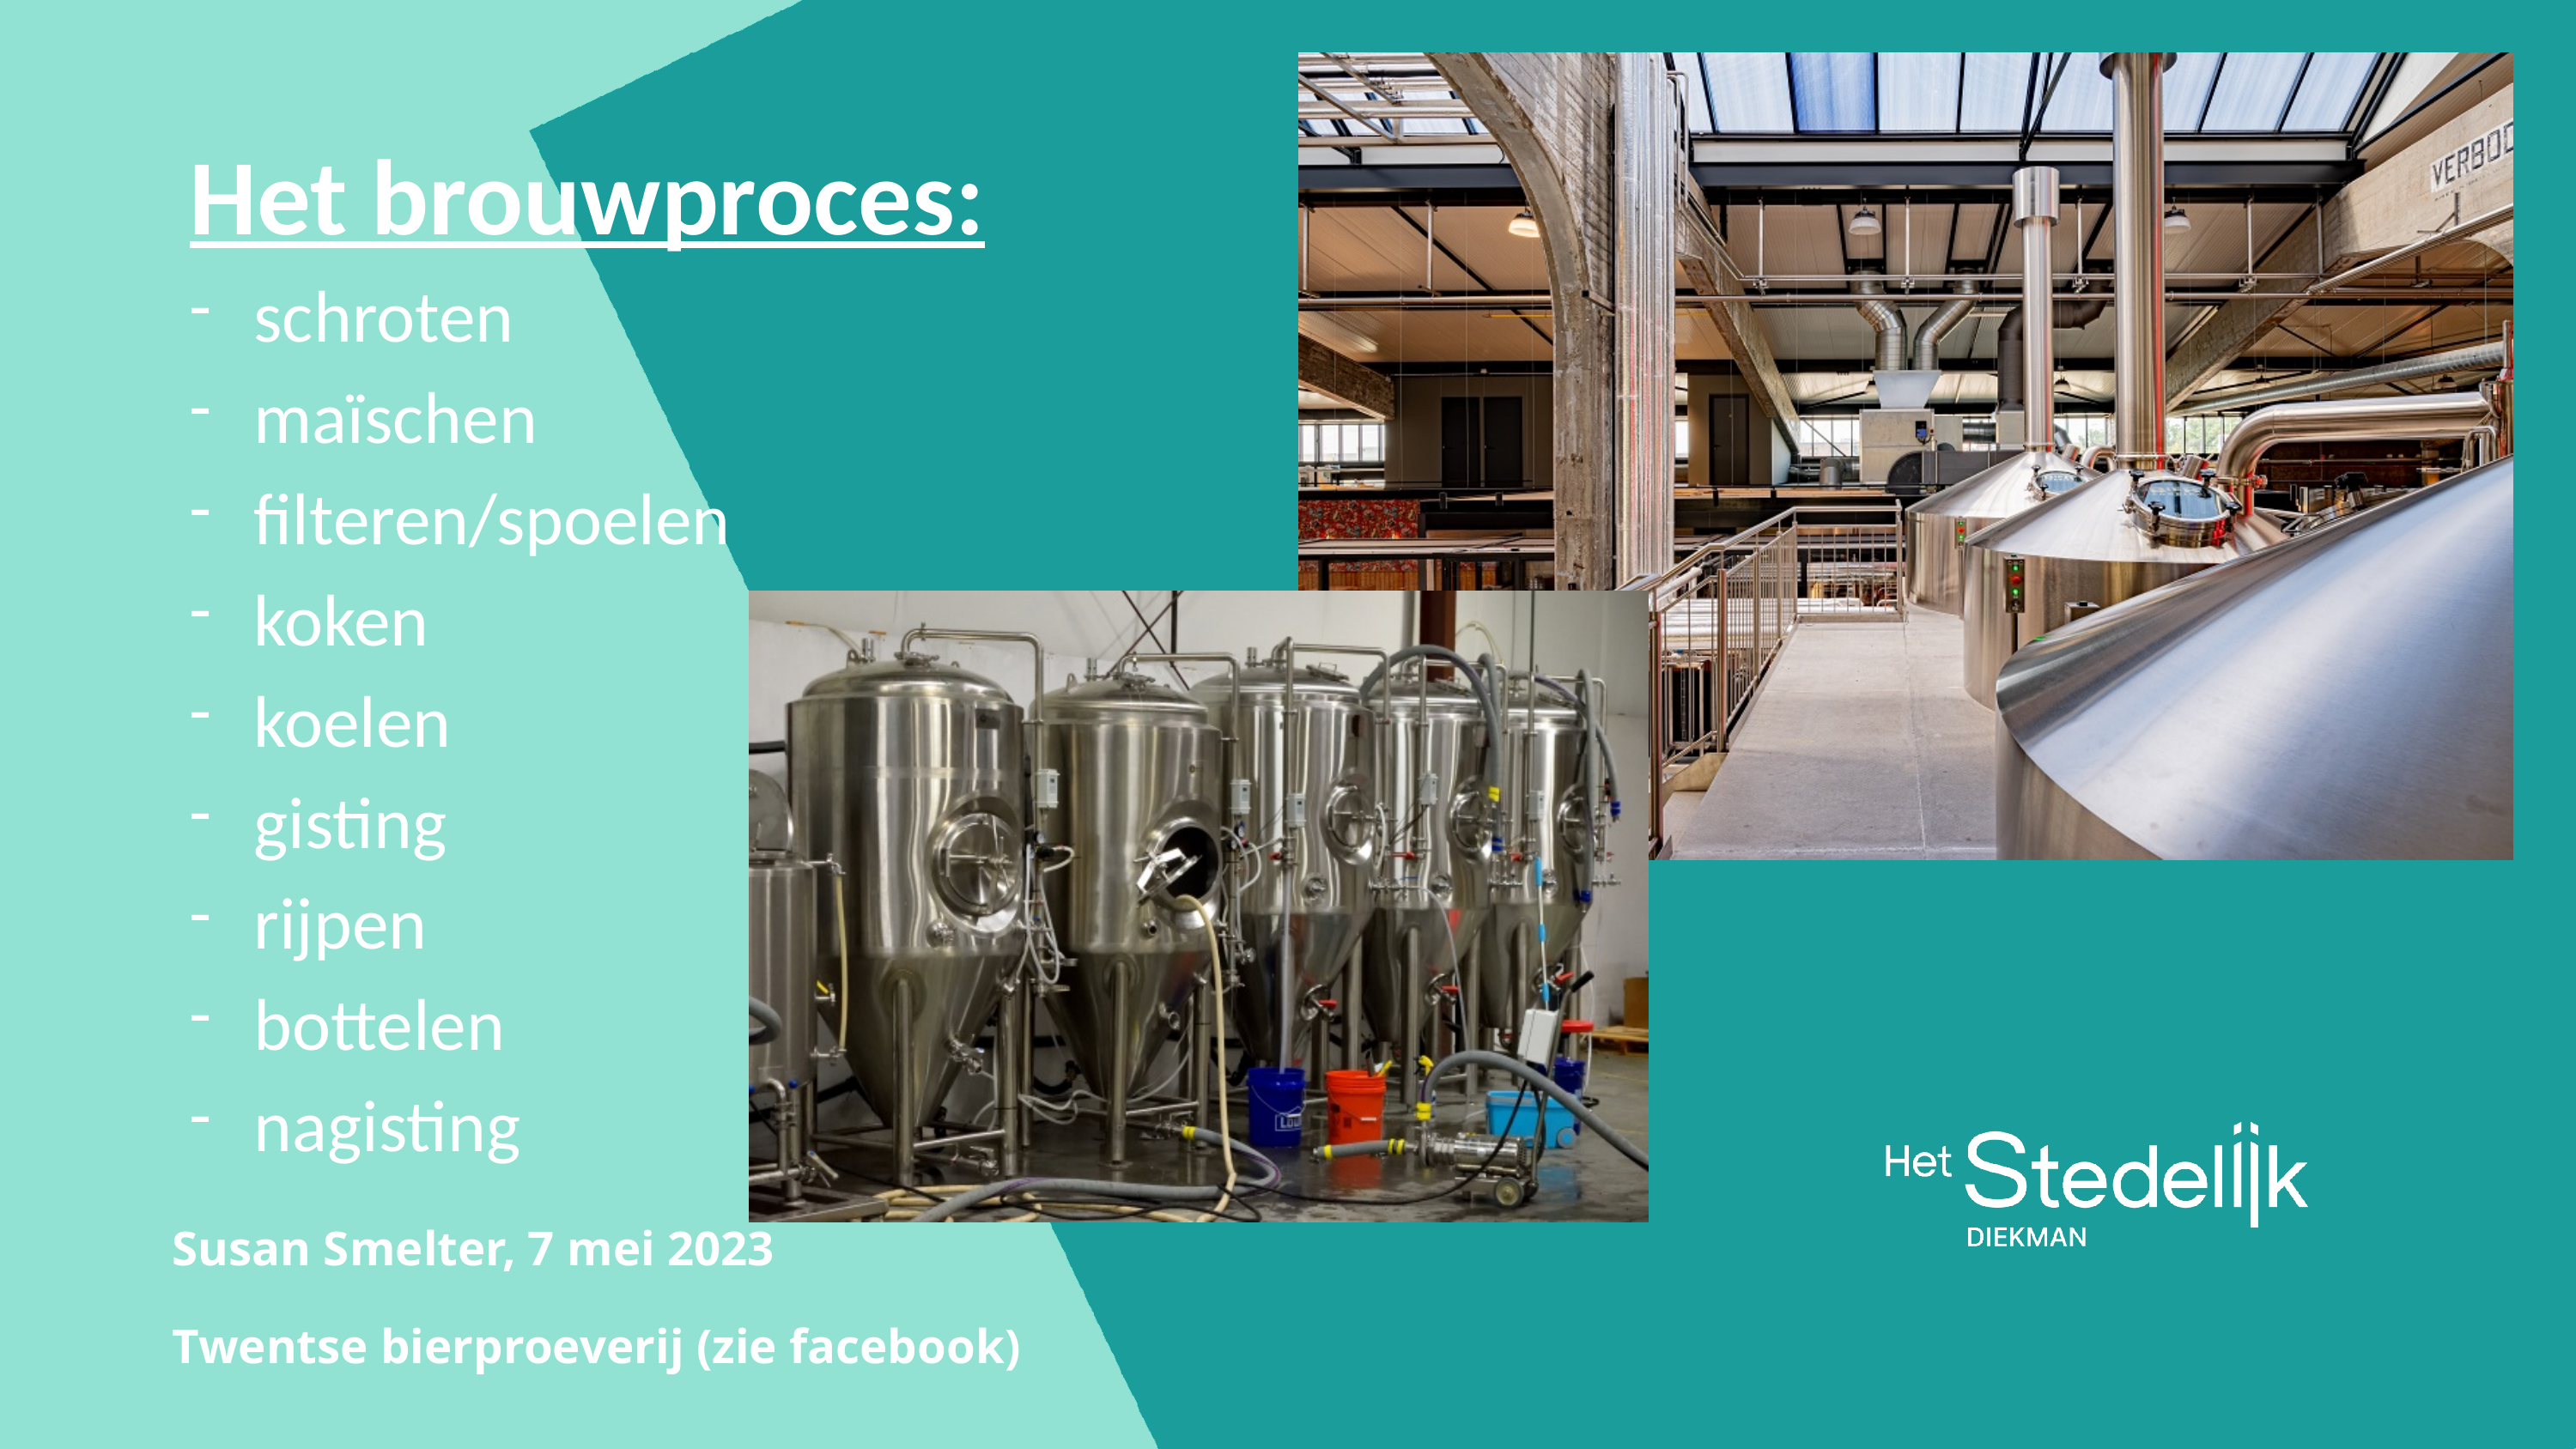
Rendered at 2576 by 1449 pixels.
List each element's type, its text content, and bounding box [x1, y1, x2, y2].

picture [528, 0, 2576, 1449]
text_box Het brouwproces: schroten maïschen filteren/spoelen koken koelen gisting rijpen bottelen nagisting [189, 107, 523, 1104]
text_box Susan Smelter, 7 mei 2023 Twentse bierproeverij (zie facebook) [172, 1177, 523, 1416]
